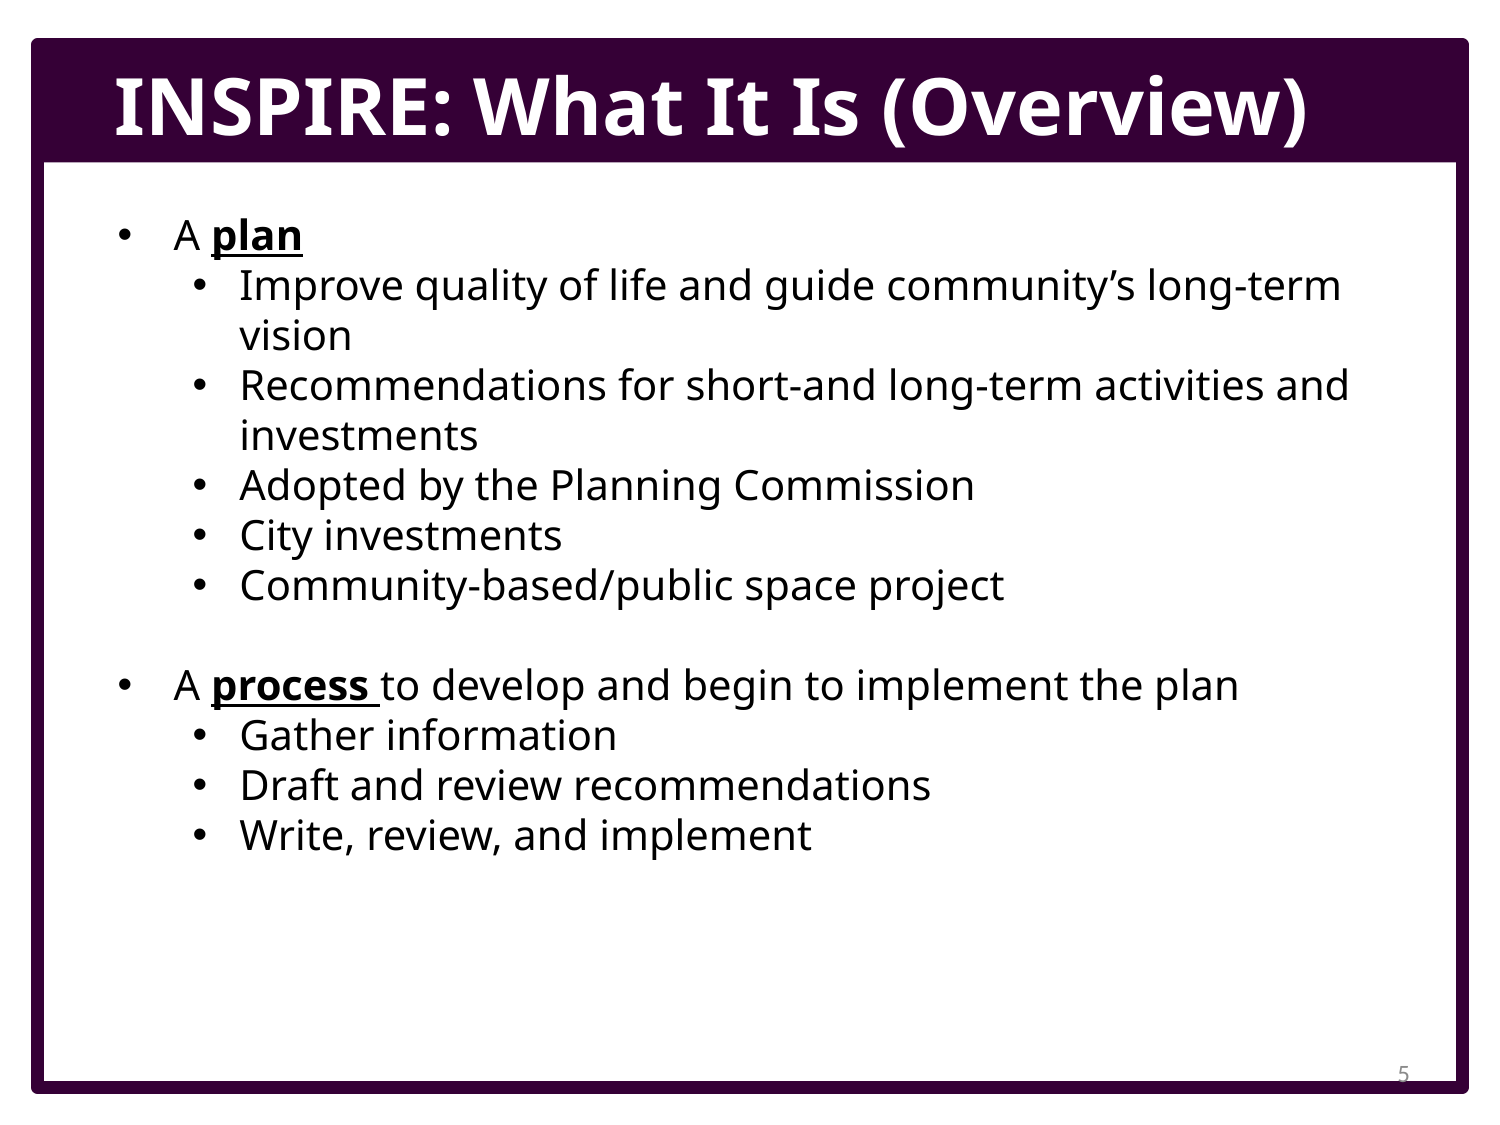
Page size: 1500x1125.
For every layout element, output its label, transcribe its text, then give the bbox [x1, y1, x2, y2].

text_box A plan Improve quality of life and guide community’s long-term vision Recommendations for short-and long-term activities and investments Adopted by the Planning Commission City investments Community-based/public space project A process to develop and begin to implement the plan Gather information Draft and review recommendations Write, review, and implement [102, 201, 1463, 1065]
slide_number 5 [1074, 1065, 1425, 1103]
text_box [35, 43, 1464, 1090]
